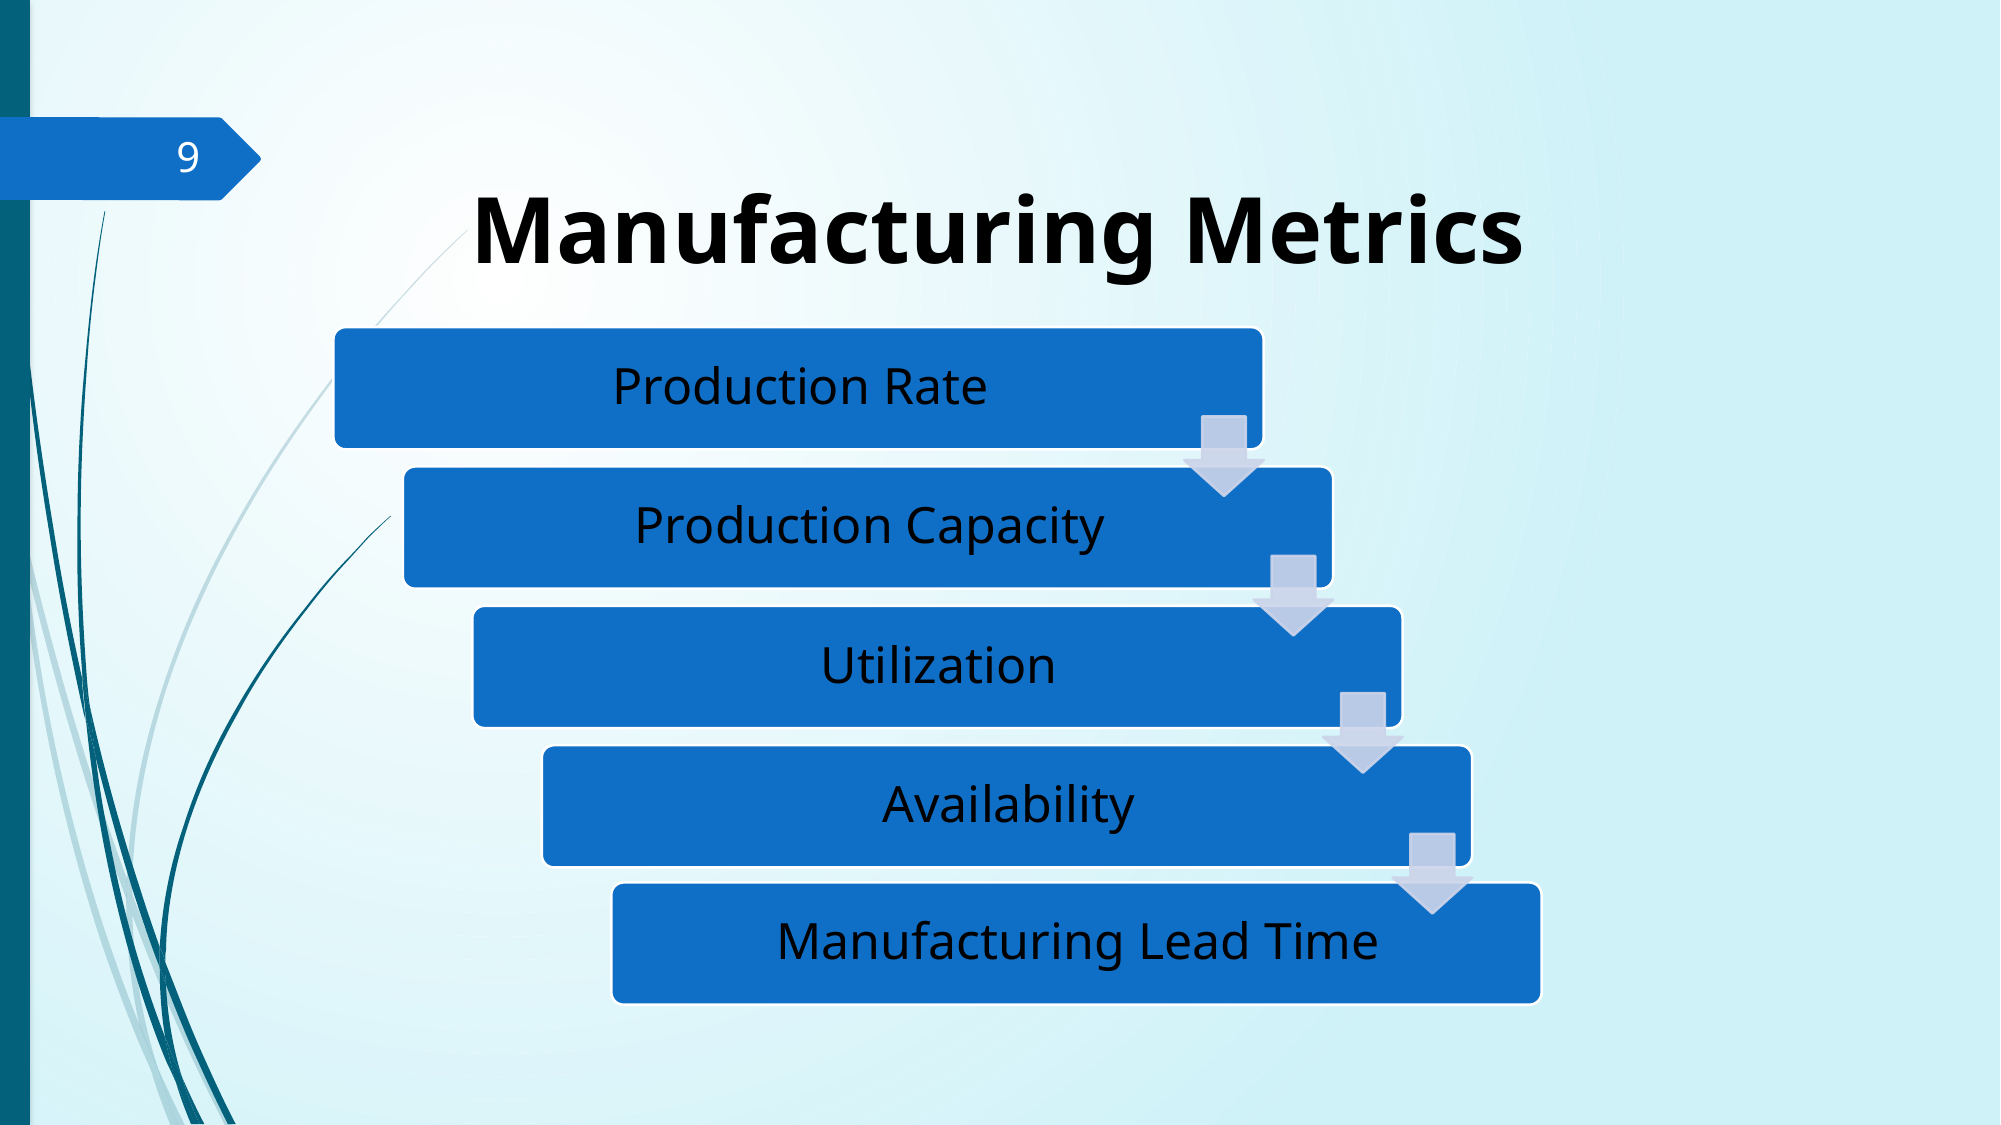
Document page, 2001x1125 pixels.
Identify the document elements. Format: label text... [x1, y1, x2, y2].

text_box Manufacturing Metrics [364, 164, 1632, 290]
slide_number 9 [87, 129, 216, 190]
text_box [333, 326, 1542, 1008]
